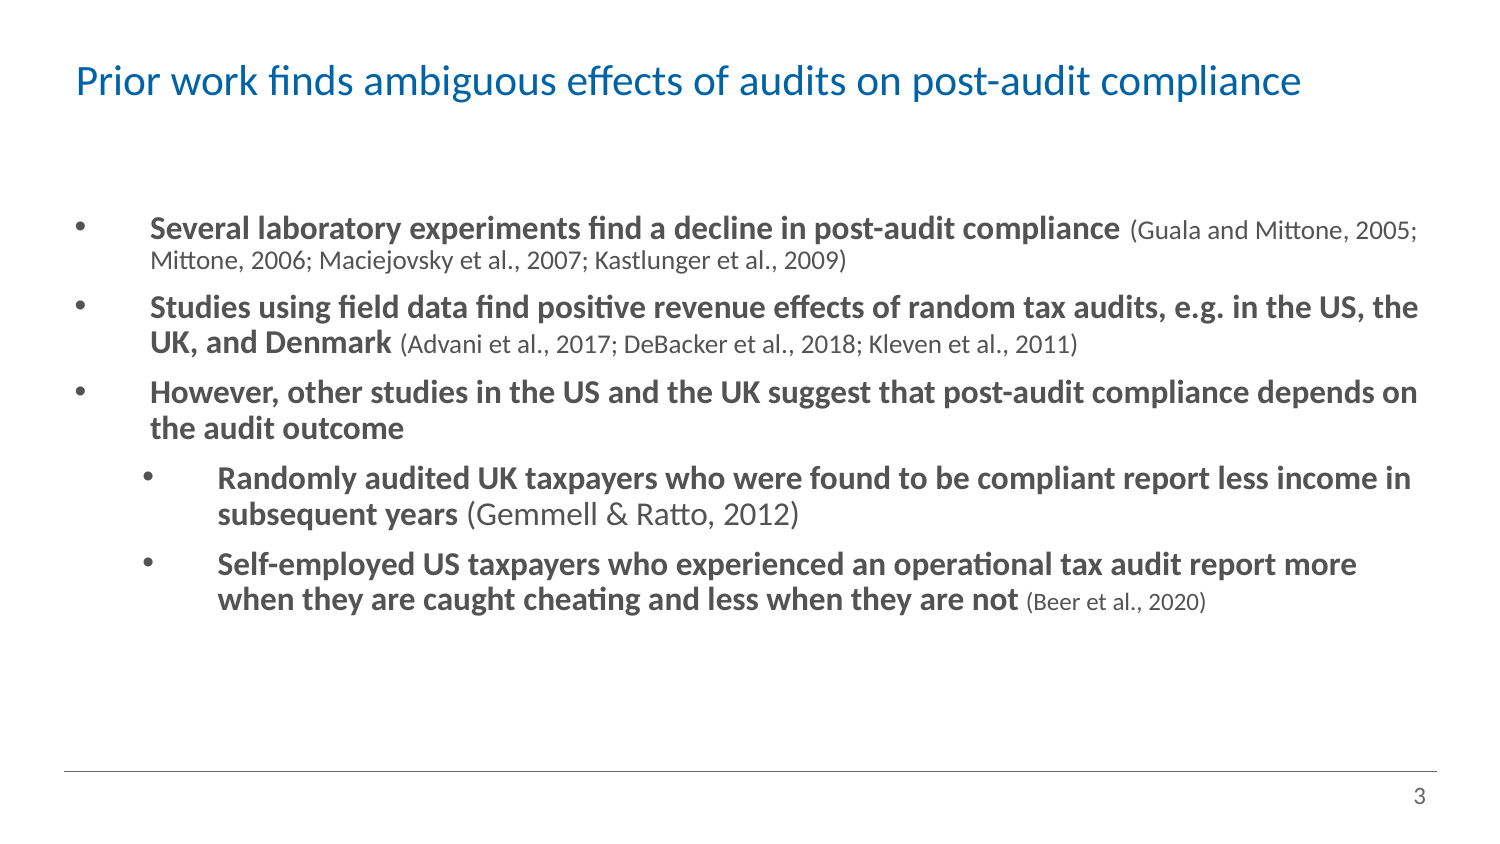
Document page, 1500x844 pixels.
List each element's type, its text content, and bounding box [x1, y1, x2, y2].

slide_number 3 [1389, 772, 1433, 818]
title Prior work finds ambiguous effects of audits on post-audit compliance [67, 54, 1433, 190]
list Several laboratory experiments find a decline in post-audit compliance (Guala and Mittone, 2005; Mittone, 2006; Maciejovsky et al., 2007; Kastlunger et al., 2009) Studies using field data find positive revenue effects of random tax audits, e.g. in the US, the UK, and Denmark (Advani et al., 2017; DeBacker et al., 2018; Kleven et al., 2011) However, other studies in the US and the UK suggest that post-audit compliance depends on the audit outcome Randomly audited UK taxpayers who were found to be compliant report less income in subsequent years (Gemmell & Ratto, 2012) Self-employed US taxpayers who experienced an operational tax audit report more when they are caught cheating and less when they are not (Beer et al., 2020) [67, 203, 1433, 758]
